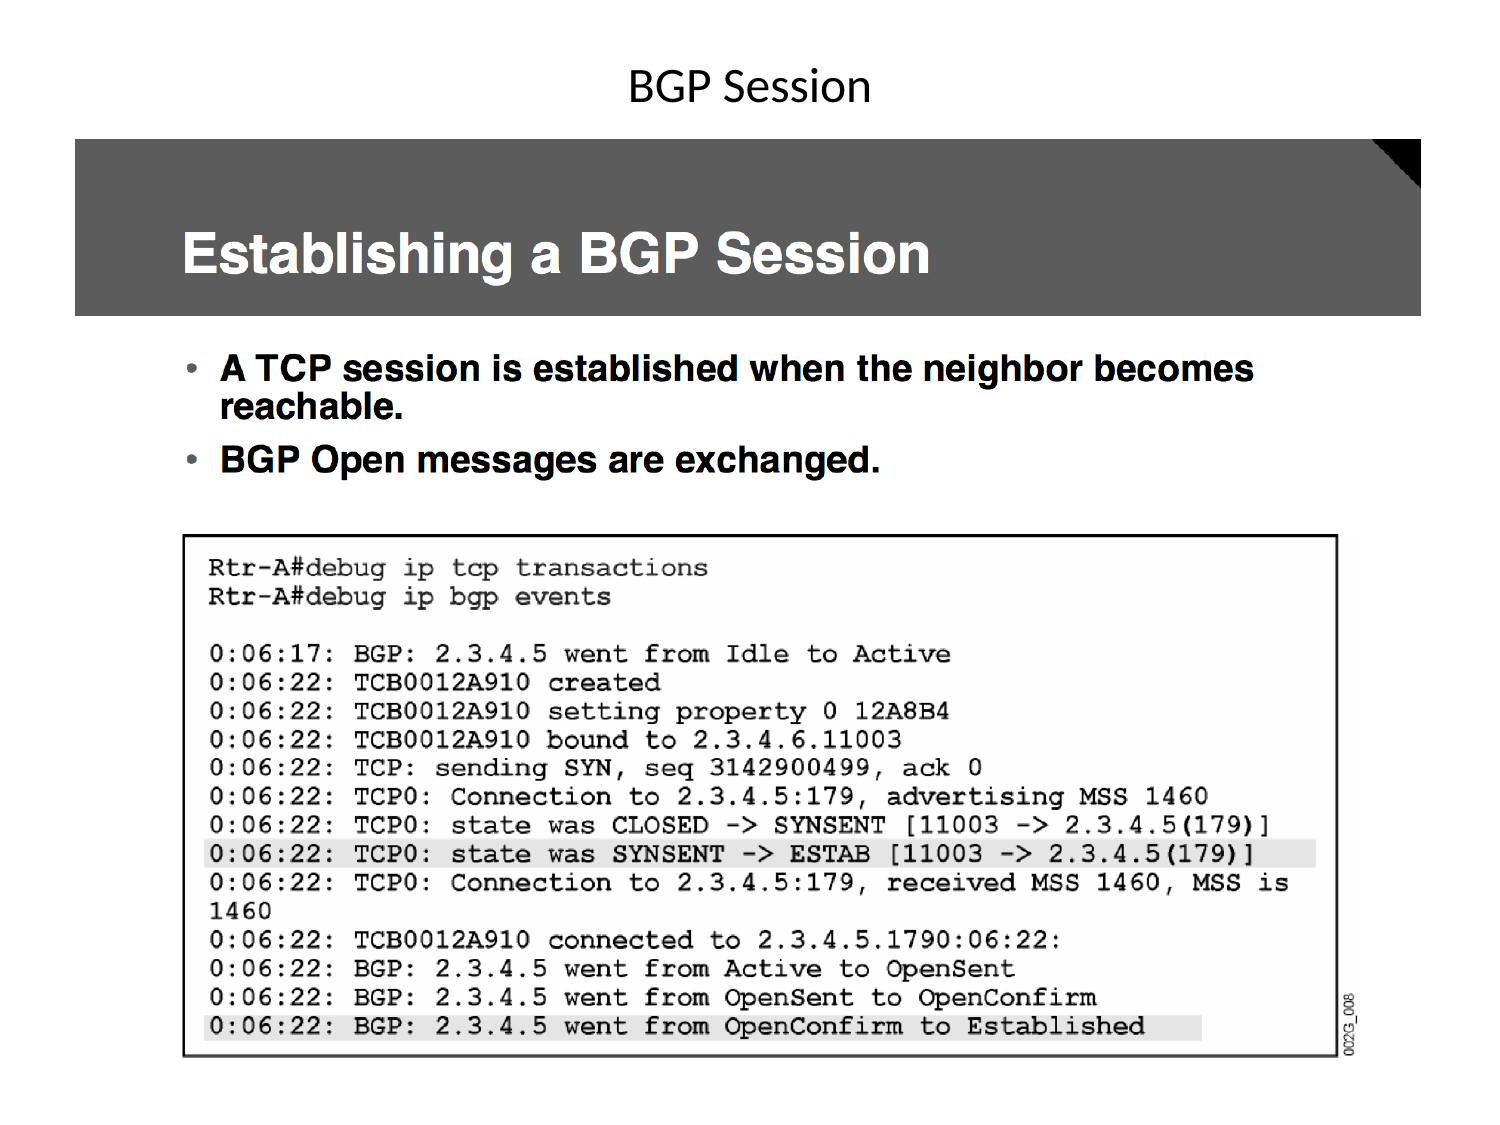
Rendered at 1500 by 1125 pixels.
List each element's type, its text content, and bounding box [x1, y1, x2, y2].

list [74, 139, 1426, 1069]
title BGP Session [75, 45, 1425, 120]
